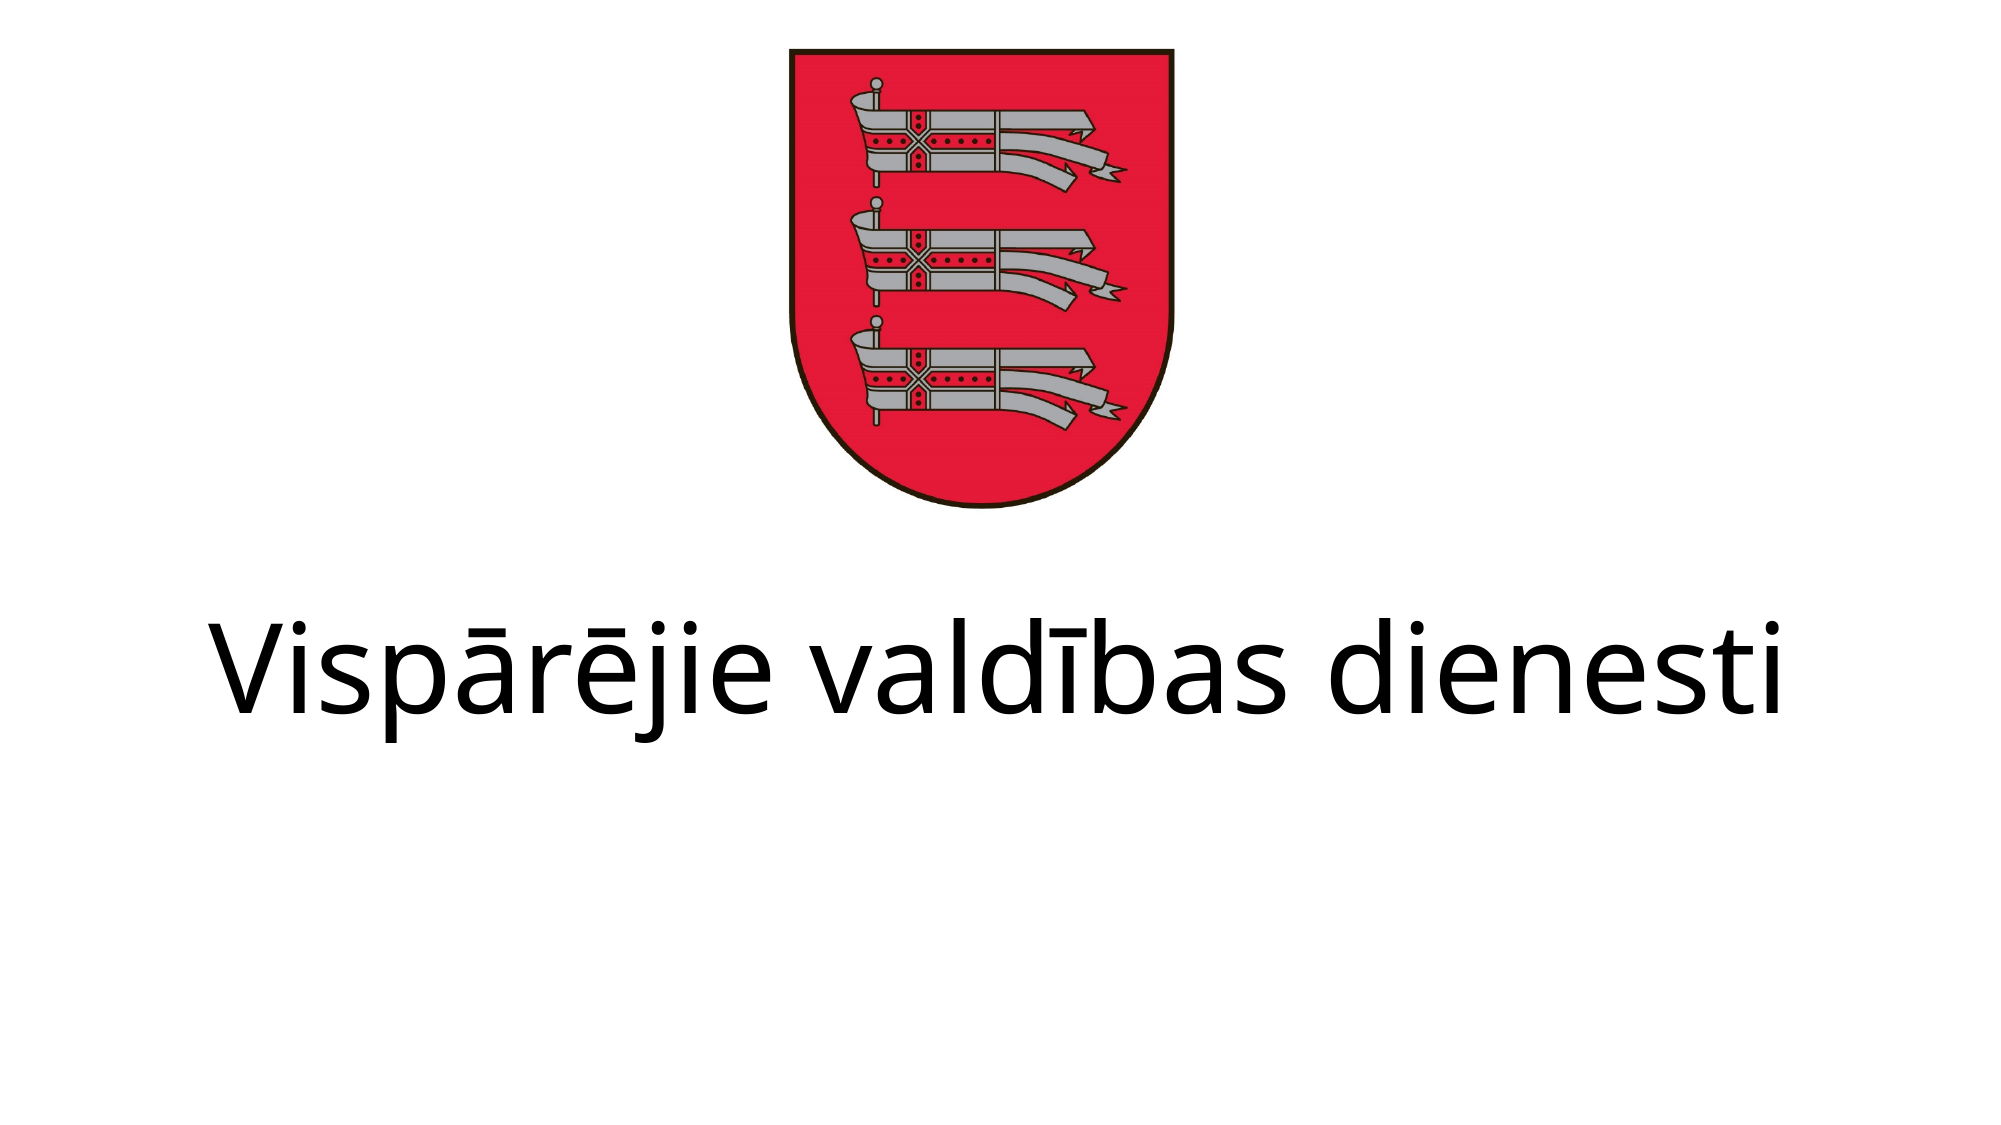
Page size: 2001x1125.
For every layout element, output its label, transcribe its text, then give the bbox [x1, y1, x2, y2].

title Vispārējie valdības dienesti [136, 280, 1862, 749]
picture [735, 0, 1228, 548]
